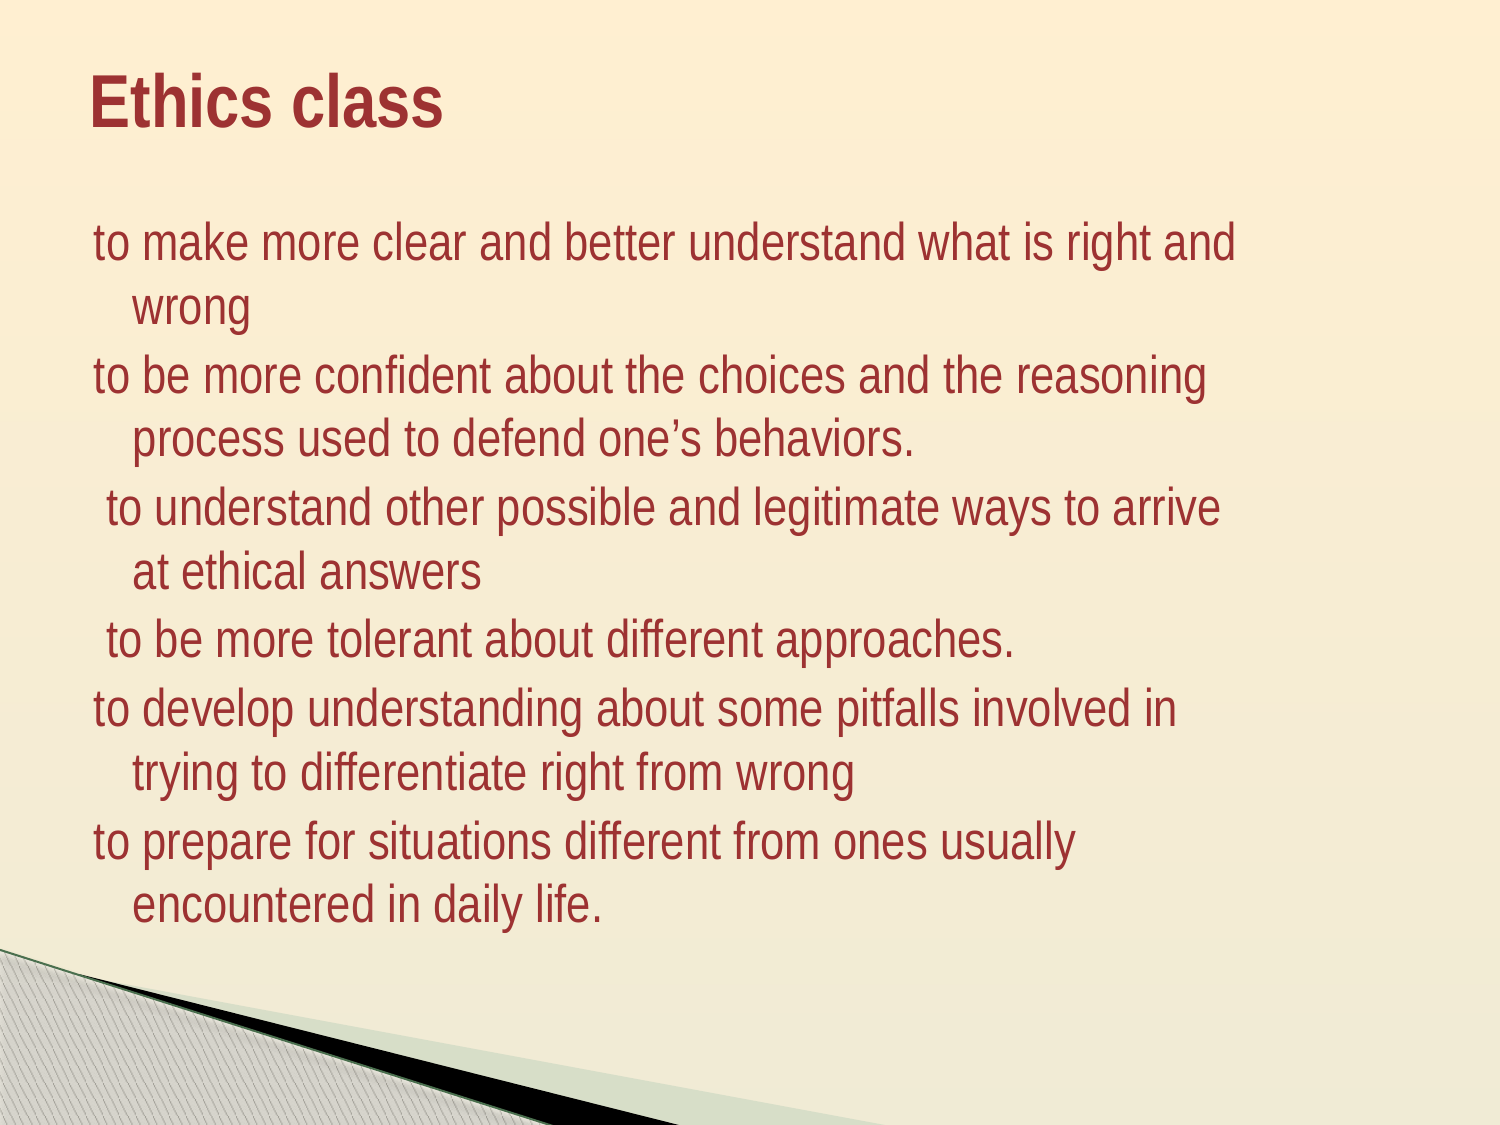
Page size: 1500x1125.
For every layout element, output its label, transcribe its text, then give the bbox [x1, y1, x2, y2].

list to make more clear and better understand what is right and wrong to be more confident about the choices and the reasoning process used to defend one’s behaviors. to understand other possible and legitimate ways to arrive at ethical answers to be more tolerant about different approaches. to develop understanding about some pitfalls involved in trying to differentiate right from wrong to prepare for situations different from ones usually encountered in daily life. [62, 200, 1275, 943]
title Ethics class [75, 45, 1425, 150]
